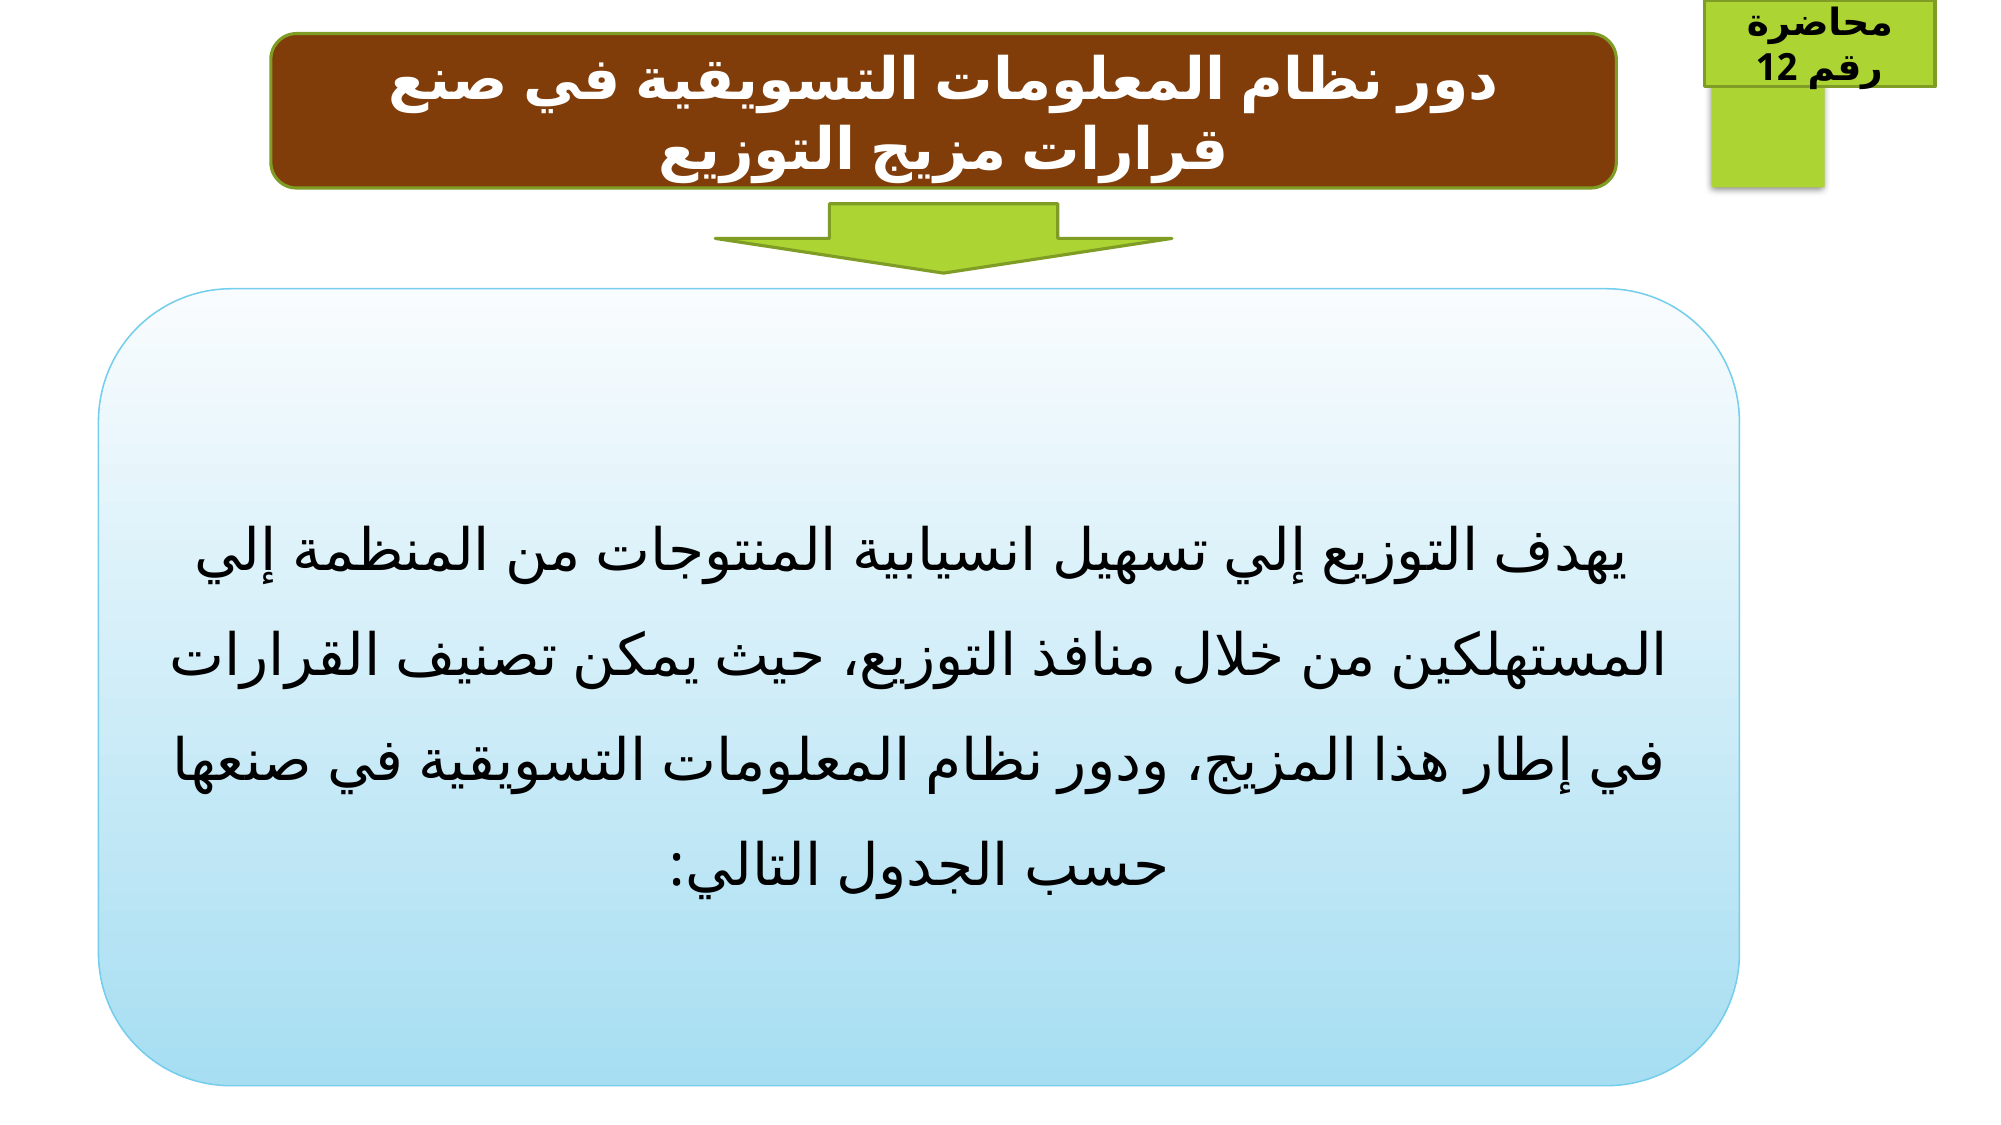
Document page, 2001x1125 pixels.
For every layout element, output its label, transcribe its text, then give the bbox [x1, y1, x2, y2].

text_box محاضرة رقم 12 [1703, 0, 1937, 88]
text_box [713, 202, 1174, 275]
text_box دور نظام المعلومات التسويقية في صنع قرارات مزيج التوزيع [269, 31, 1618, 190]
text_box يهدف التوزيع إلي تسهيل انسيابية المنتوجات من المنظمة إلي المستهلكين من خلال منافذ التوزيع، حيث يمكن تصنيف القرارات في إطار هذا المزيج، ودور نظام المعلومات التسويقية في صنعها حسب الجدول التالي: [97, 287, 1741, 1087]
